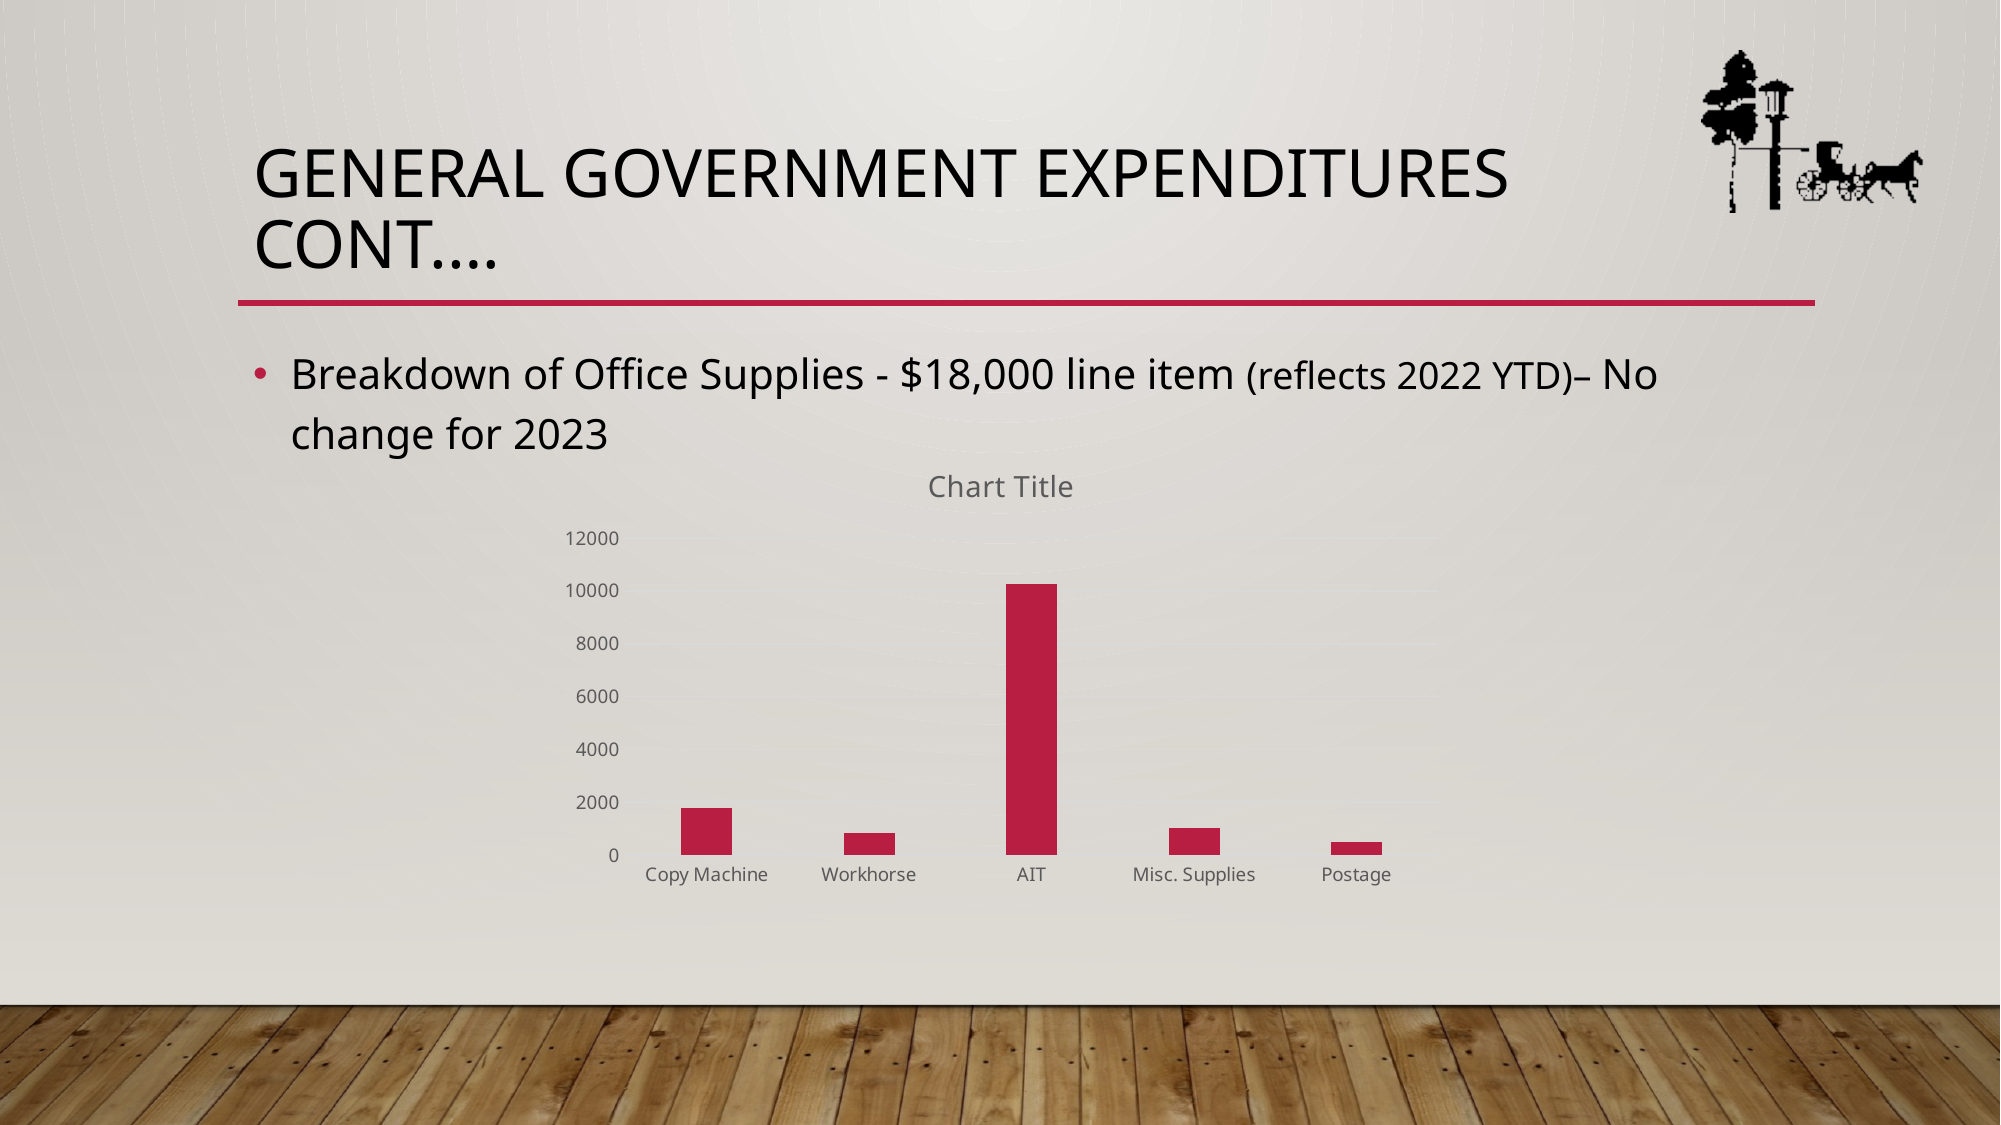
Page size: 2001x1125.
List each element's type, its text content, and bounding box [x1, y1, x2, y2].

list Breakdown of Office Supplies - $18,000 line item (reflects 2022 YTD)– No change for 2023 [238, 330, 1814, 897]
title General Government Expenditures Cont.… [238, 131, 1814, 305]
picture [1701, 50, 1926, 213]
picture [0, 1005, 2000, 1125]
chart [546, 440, 1457, 897]
